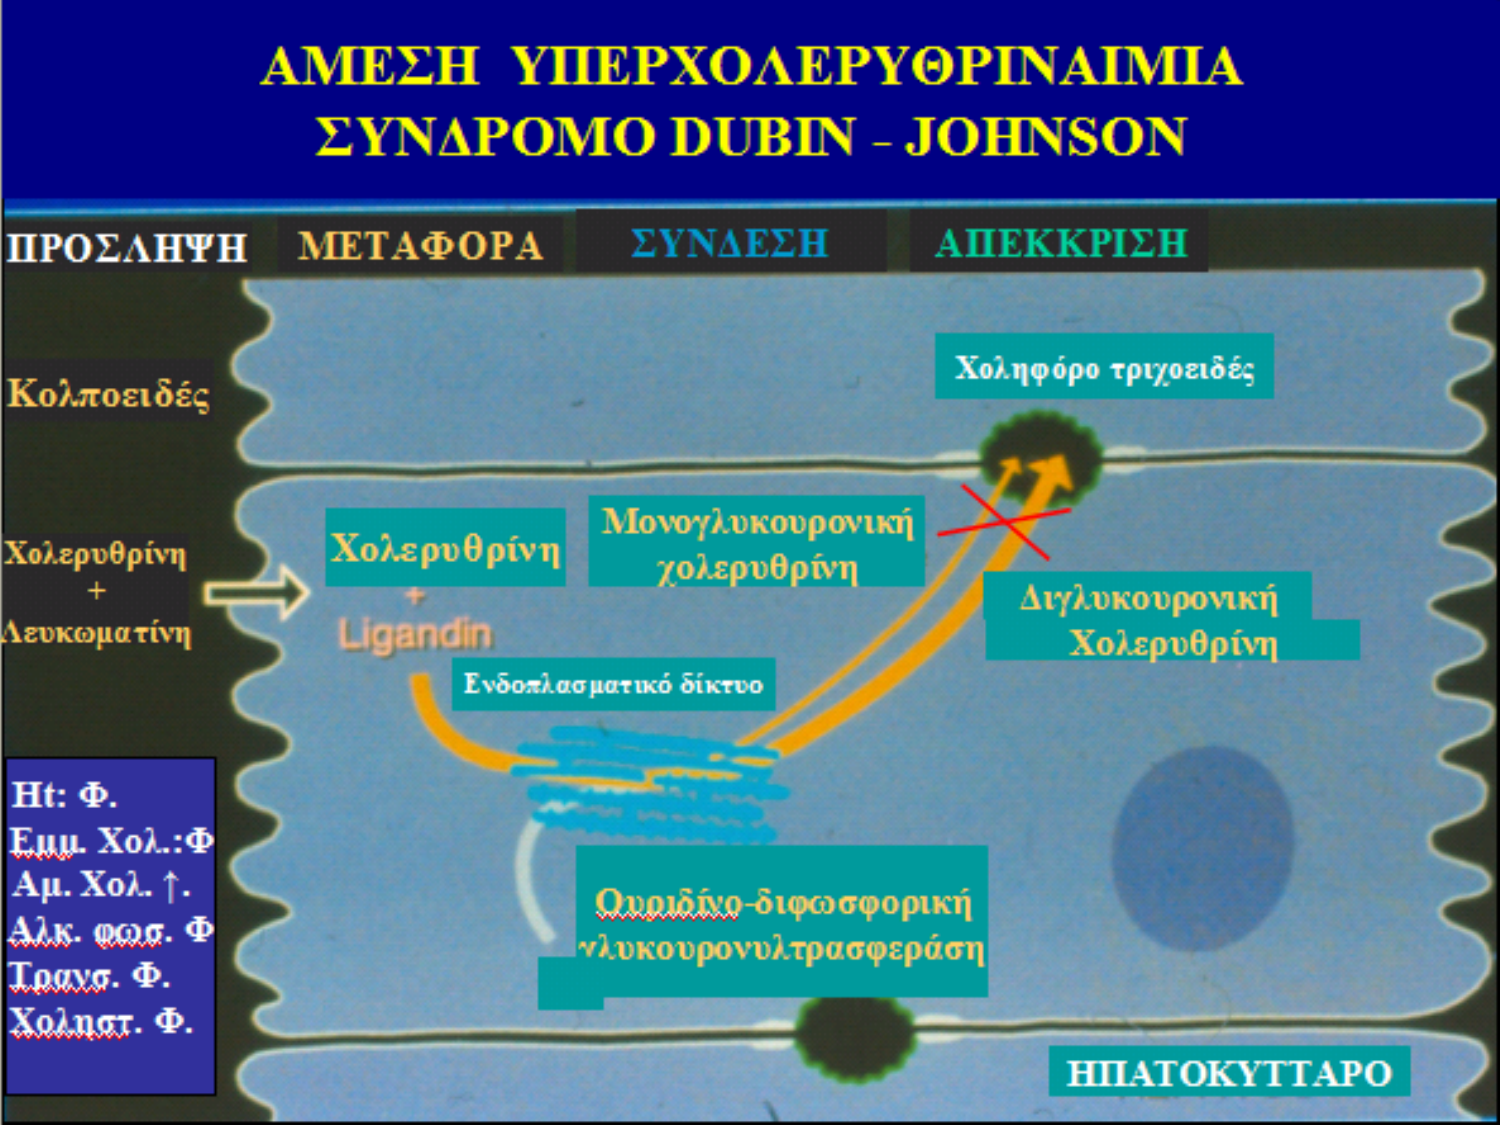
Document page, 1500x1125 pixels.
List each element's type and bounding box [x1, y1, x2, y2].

text_box [0, 0, 1500, 1125]
